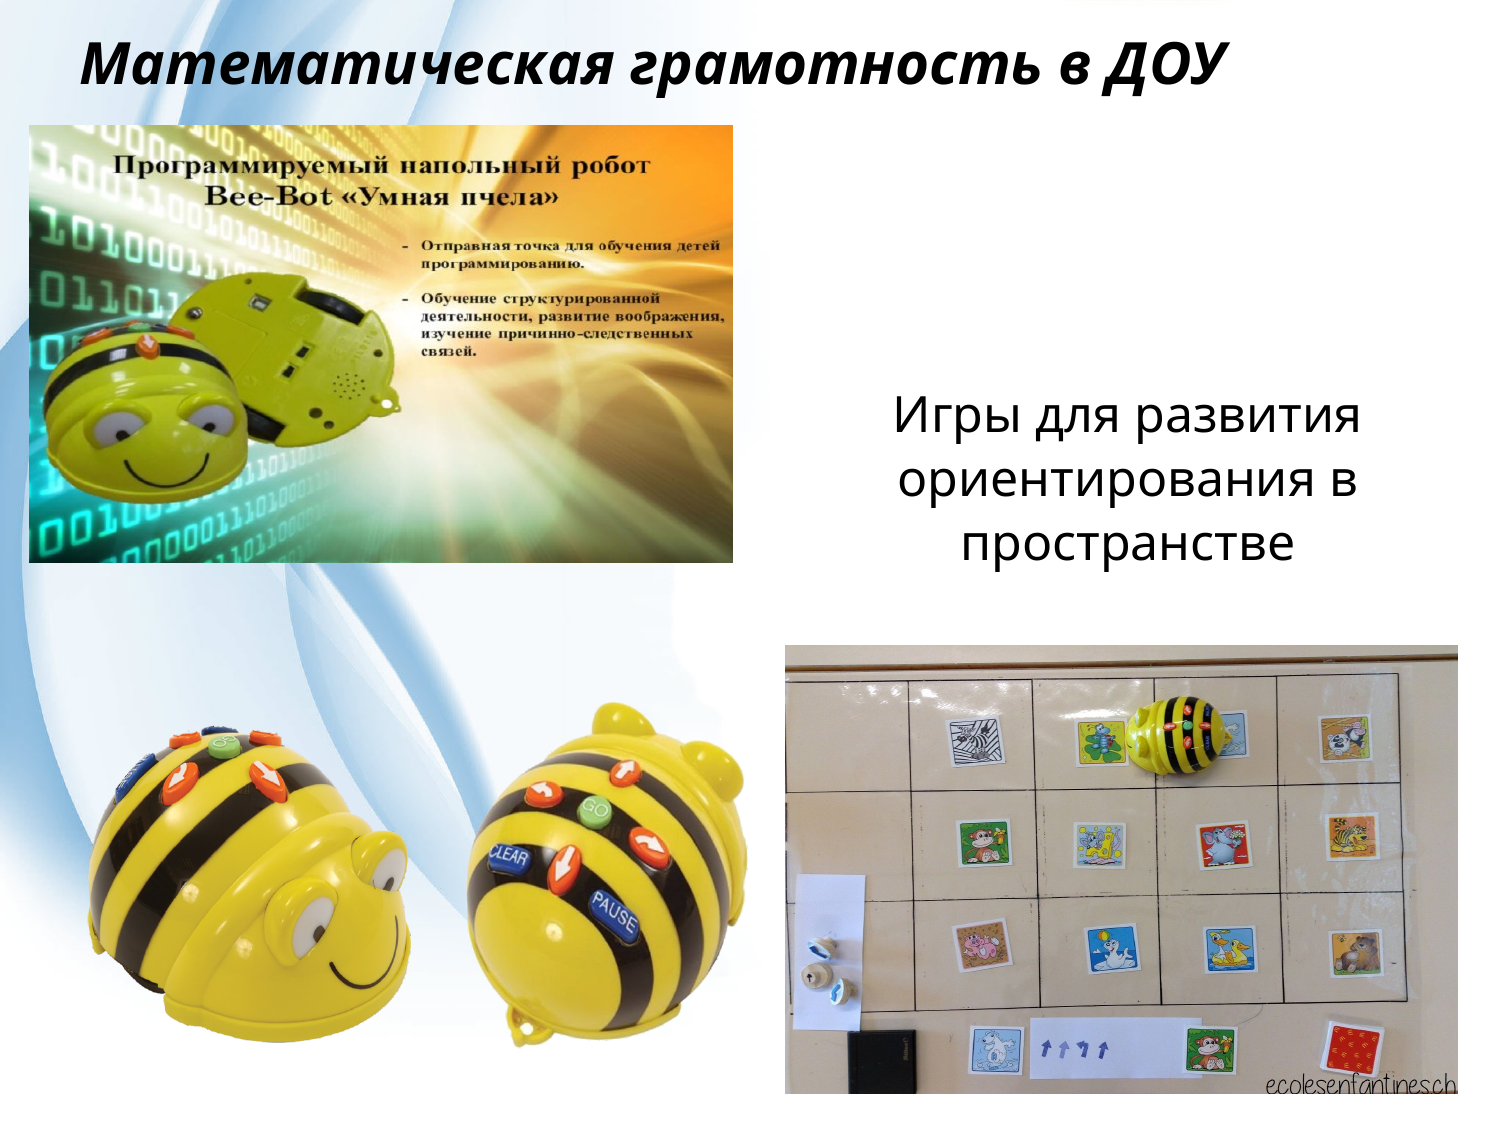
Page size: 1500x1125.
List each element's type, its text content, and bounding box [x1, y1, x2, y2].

picture [0, 0, 1500, 1125]
text_box Игры для развития ориентирования в пространстве [797, 370, 1458, 643]
text_box Математическая грамотность в ДОУ [64, 19, 1400, 104]
